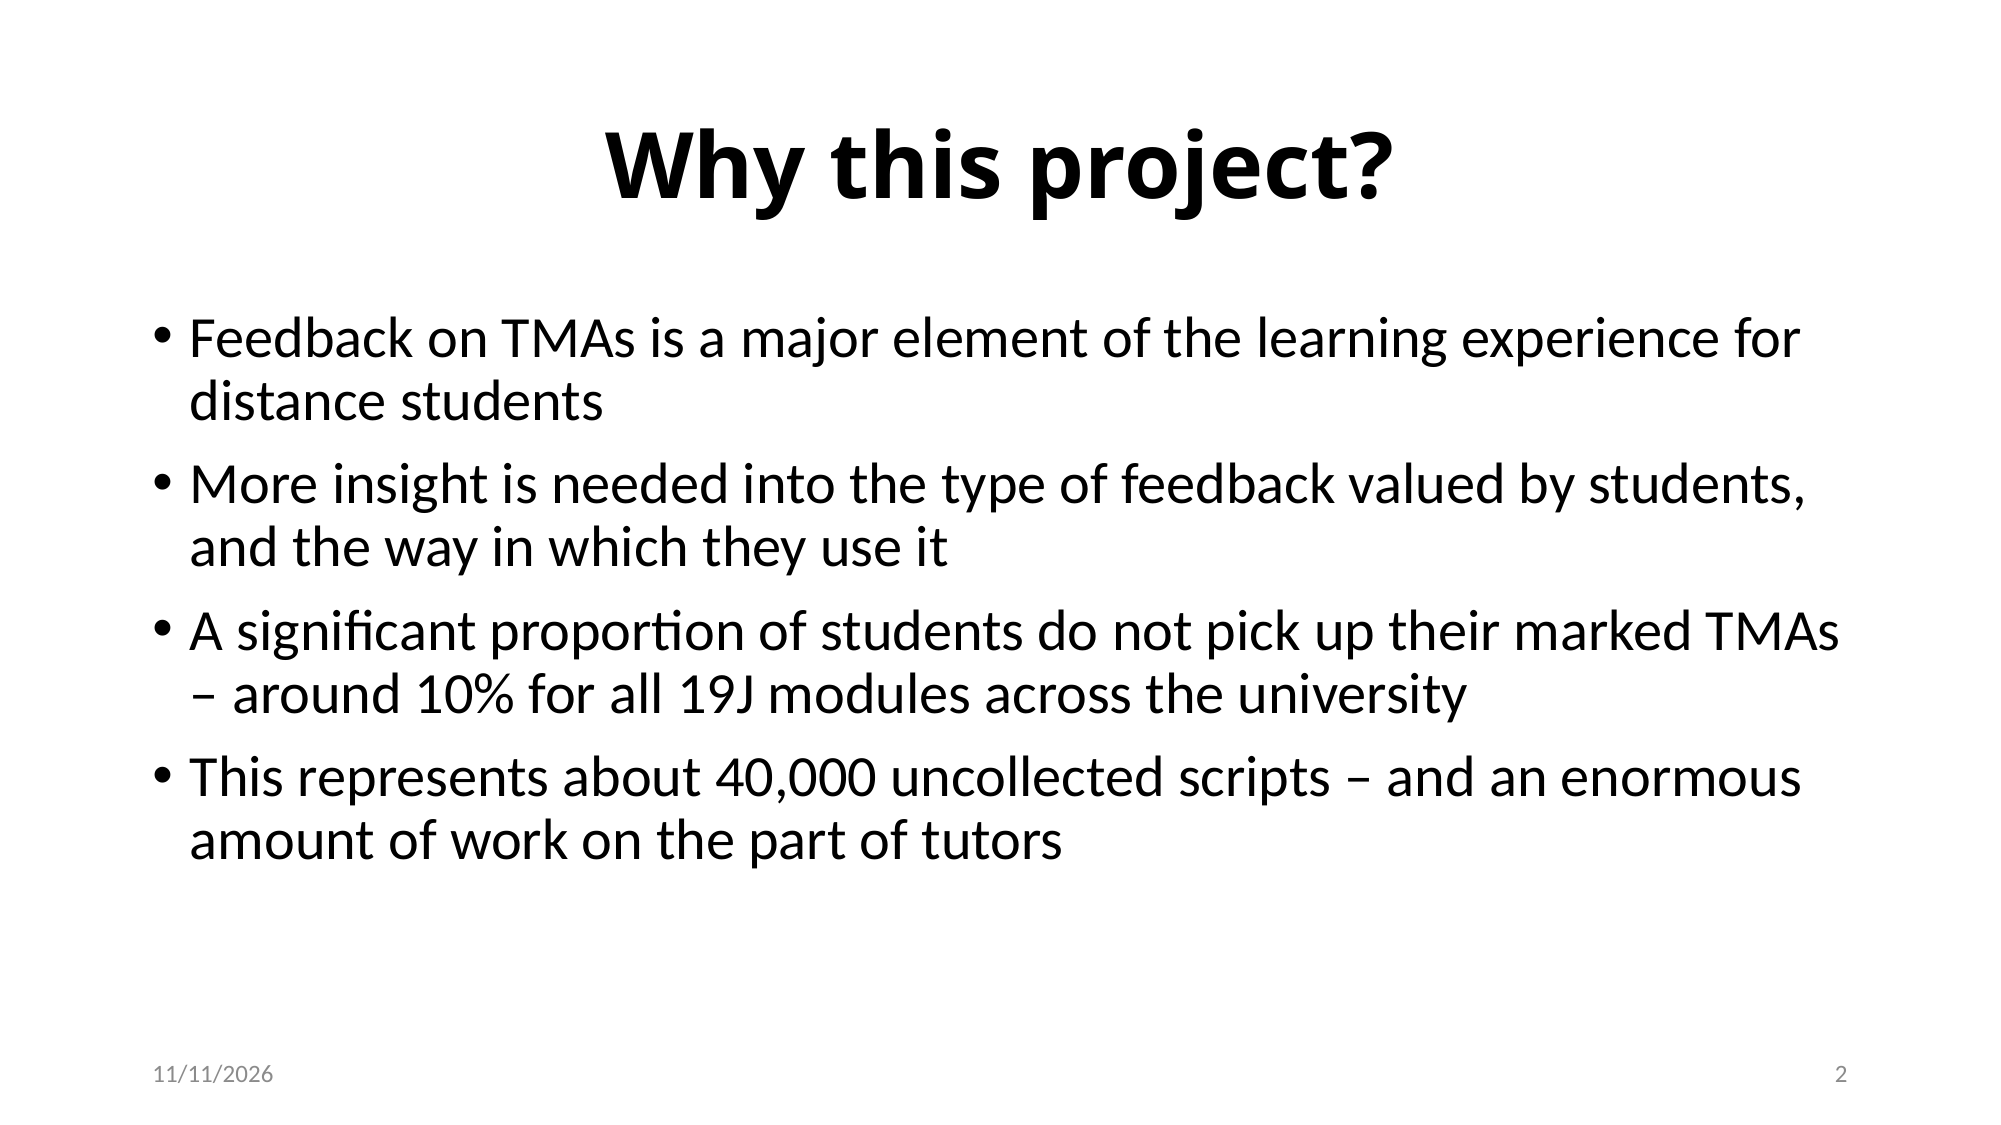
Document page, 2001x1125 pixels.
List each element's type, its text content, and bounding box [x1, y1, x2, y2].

slide_number 2 [1412, 1042, 1863, 1103]
list Feedback on TMAs is a major element of the learning experience for distance students More insight is needed into the type of feedback valued by students, and the way in which they use it A significant proportion of students do not pick up their marked TMAs – around 10% for all 19J modules across the university This represents about 40,000 uncollected scripts – and an enormous amount of work on the part of tutors [137, 299, 1863, 1014]
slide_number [137, 1042, 588, 1103]
title Why this project? [137, 59, 1863, 278]
